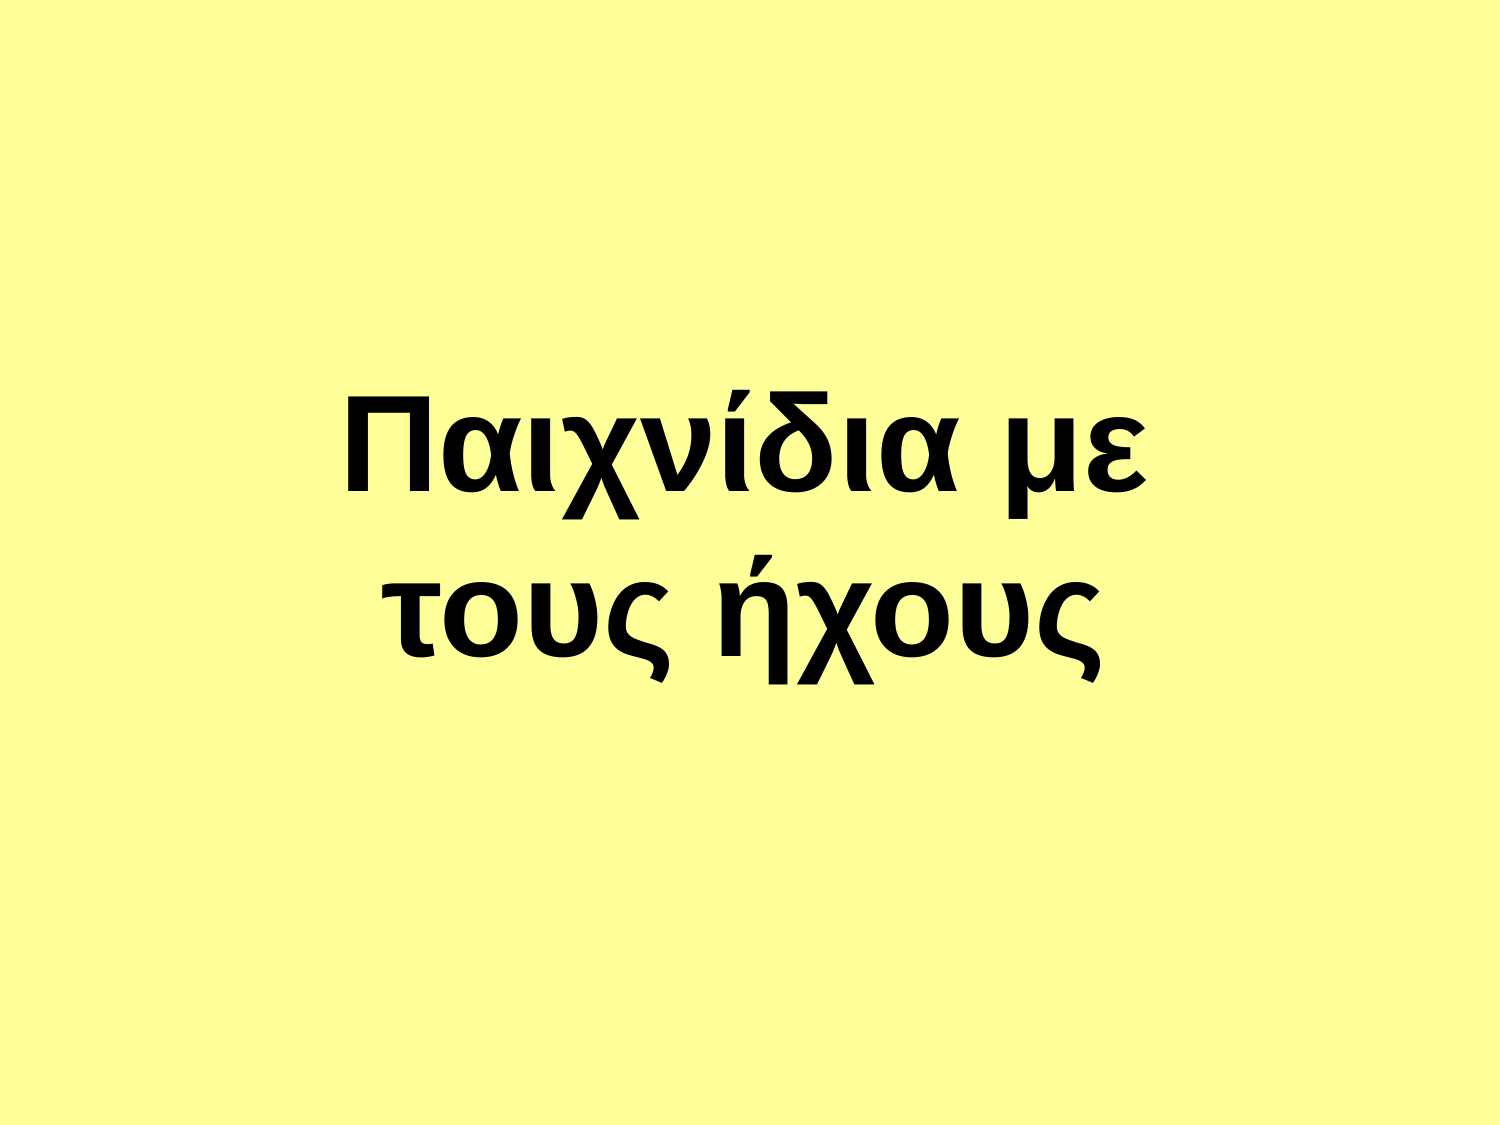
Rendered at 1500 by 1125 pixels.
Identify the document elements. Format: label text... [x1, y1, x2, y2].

title Παιχνίδια με τους ήχους [181, 299, 1307, 692]
